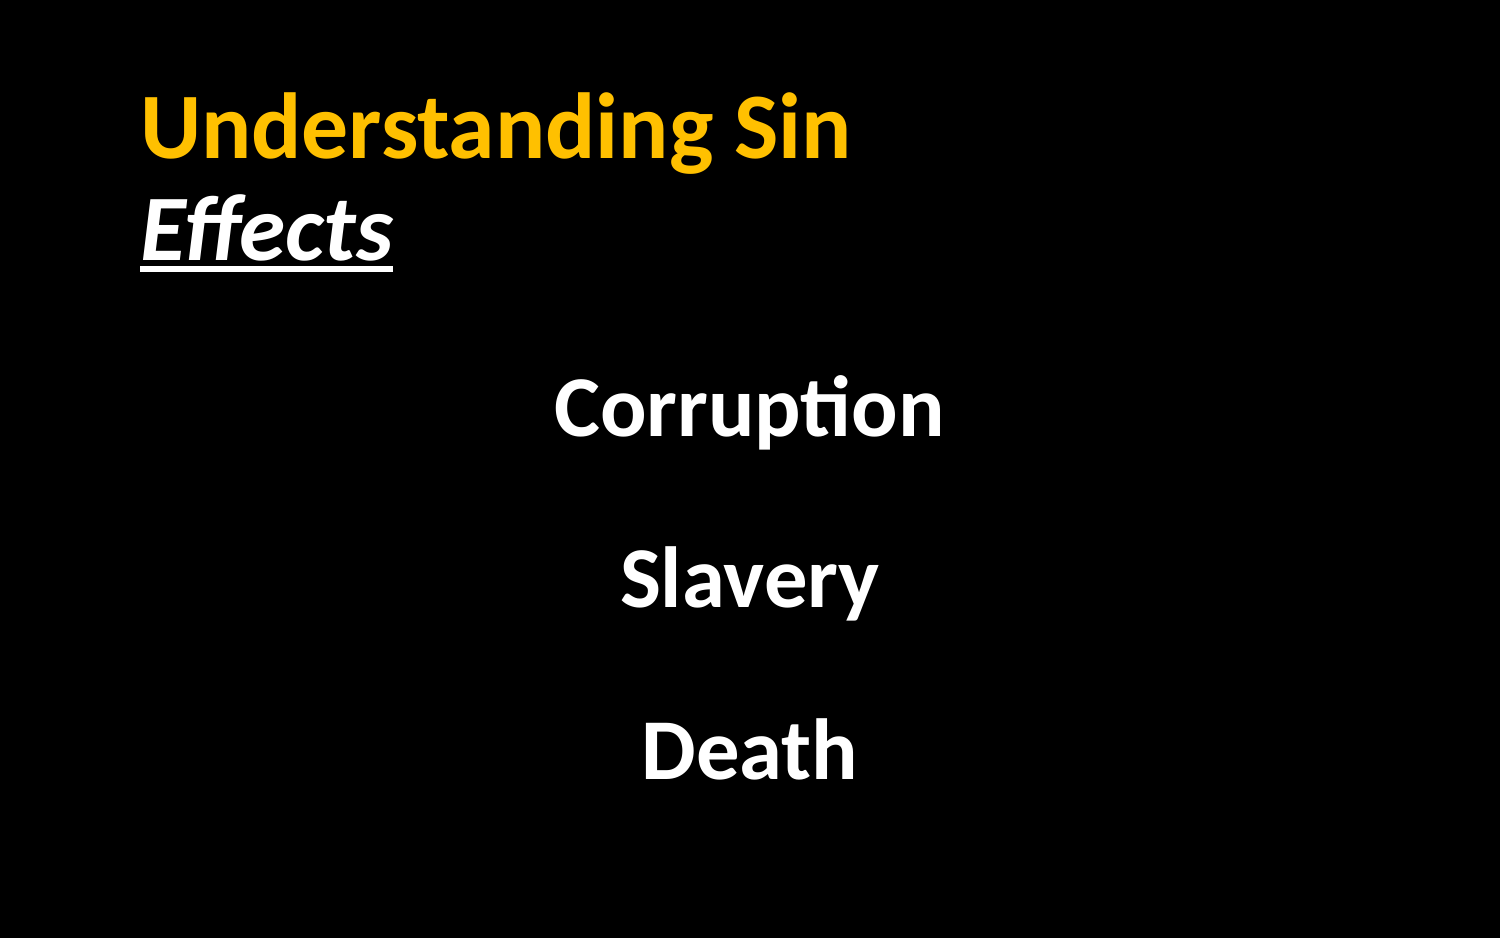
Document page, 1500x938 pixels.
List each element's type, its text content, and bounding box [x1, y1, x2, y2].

title Understanding Sin Effects [125, 68, 1204, 289]
list Corruption Slavery Death [103, 289, 1397, 845]
